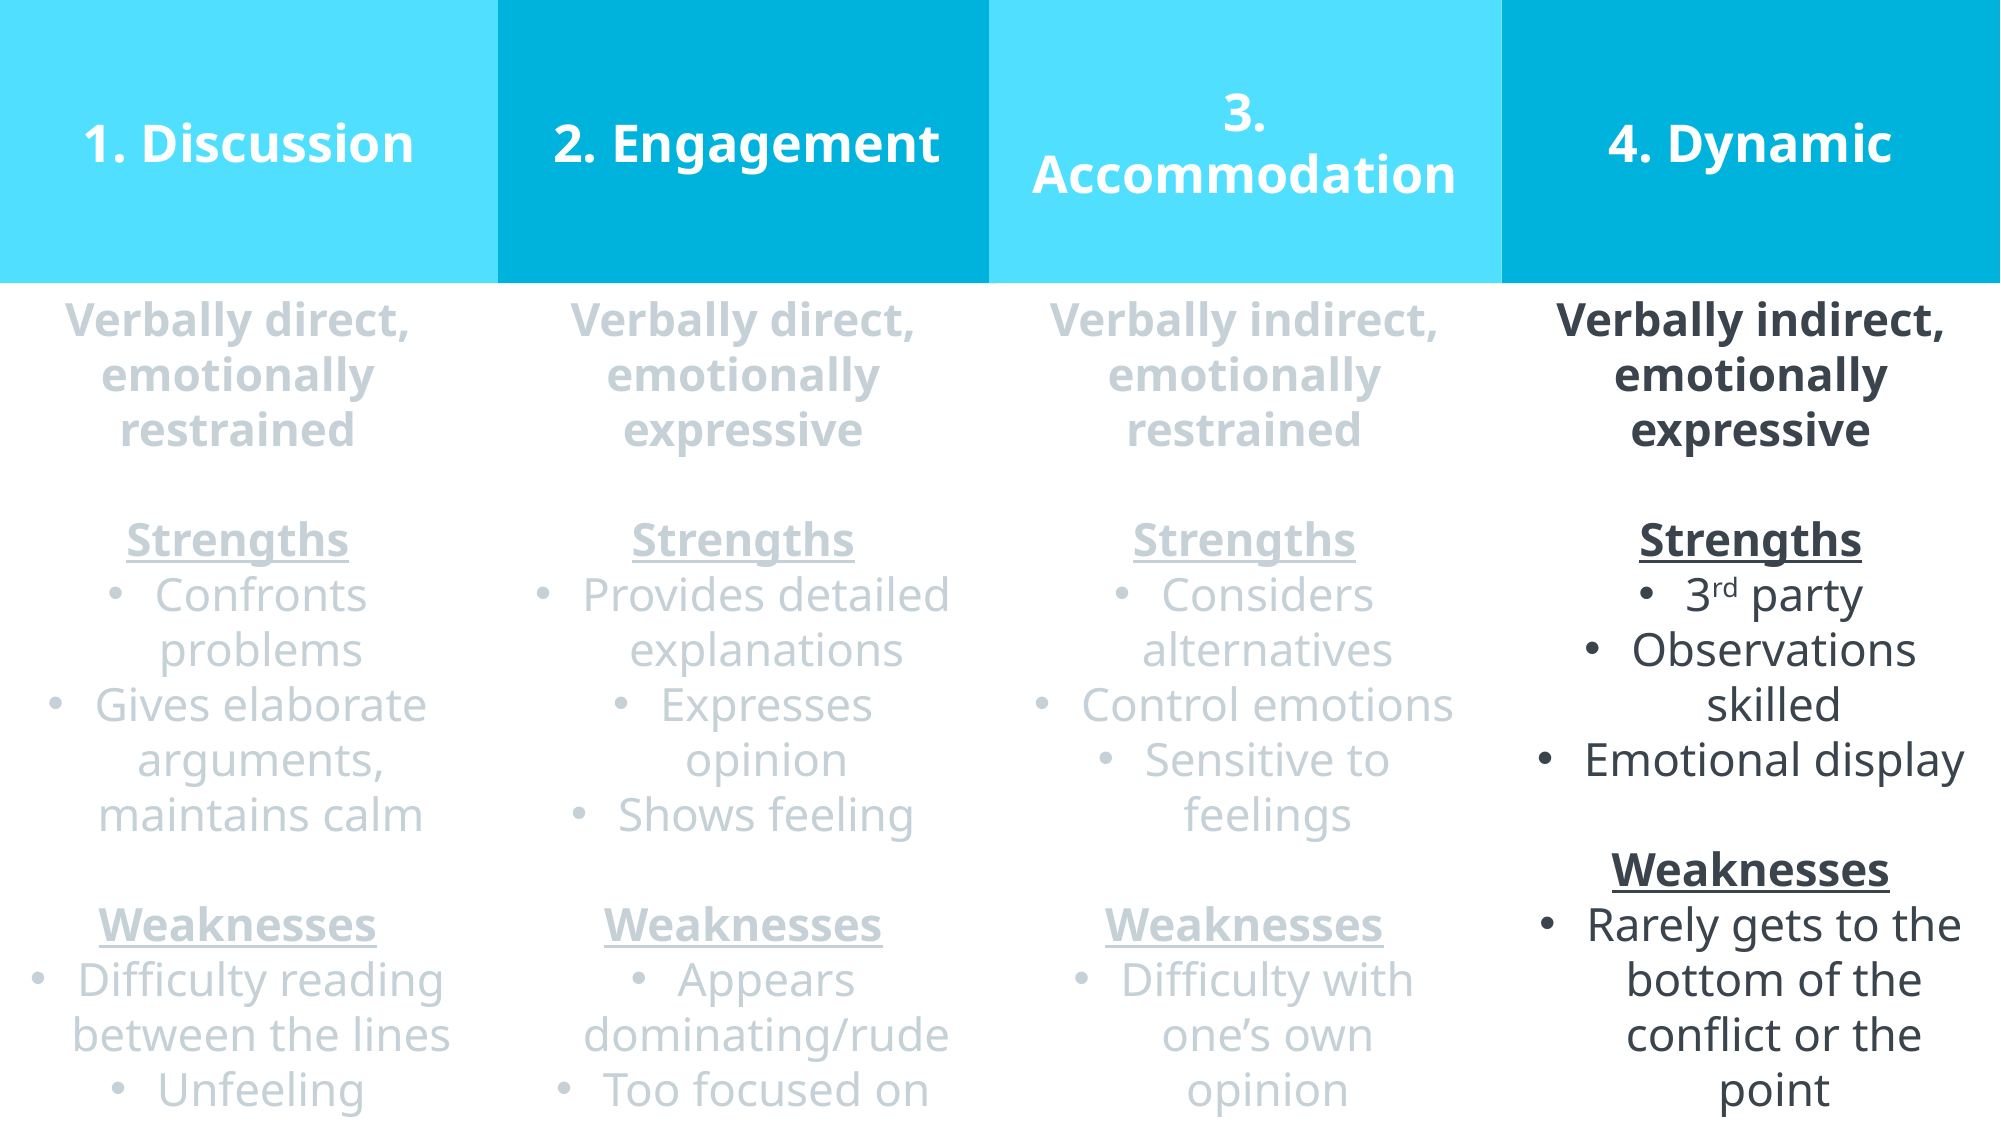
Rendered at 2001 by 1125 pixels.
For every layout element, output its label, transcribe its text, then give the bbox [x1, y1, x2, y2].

text_box 2. Engagement [497, 0, 988, 284]
text_box Verbally direct, emotionally restrained Strengths Confronts problems Gives elaborate arguments, maintains calm Weaknesses Difficulty reading between the lines Unfeeling [7, 283, 469, 1123]
text_box Verbally indirect, emotionally expressive Strengths 3rd party Observations skilled Emotional display Weaknesses Rarely gets to the bottom of the conflict or the point [1520, 283, 1982, 1123]
text_box Verbally indirect, emotionally restrained Strengths Considers alternatives Control emotions Sensitive to feelings Weaknesses Difficulty with one’s own opinion Seen as dishonest [1013, 283, 1475, 1125]
text_box Verbally direct, emotionally expressive Strengths Provides detailed explanations Expresses opinion Shows feeling Weaknesses Appears dominating/rude Too focused on one’s own feelings [512, 283, 974, 1125]
text_box 3. Accommodation [988, 0, 1501, 284]
text_box 1. Discussion [0, 0, 497, 284]
text_box 4. Dynamic [1501, 0, 2000, 284]
